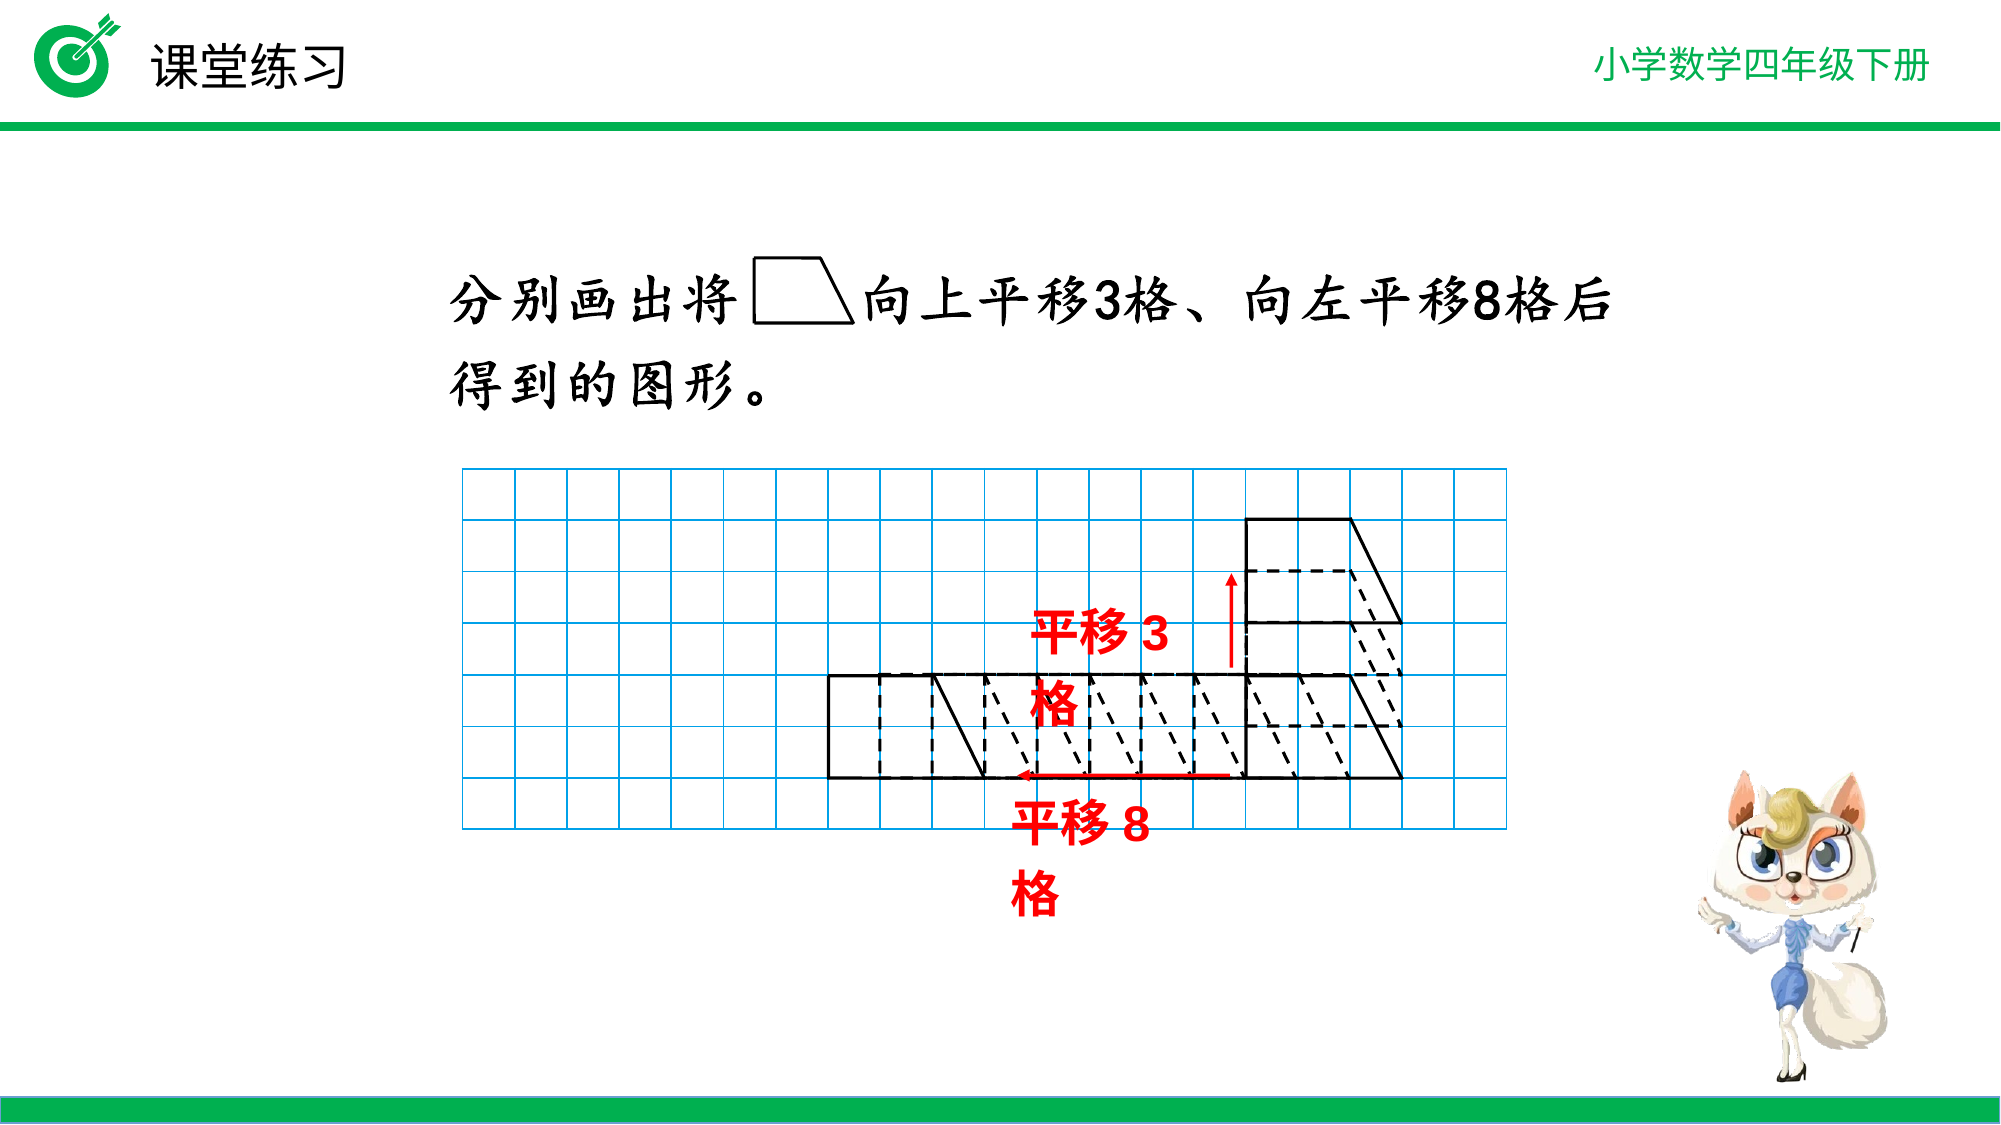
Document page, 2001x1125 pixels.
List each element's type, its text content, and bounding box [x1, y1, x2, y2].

table_cell [829, 624, 879, 674]
text_box [632, 360, 672, 410]
table_cell [463, 727, 514, 777]
text_box [707, 385, 732, 411]
table_cell [724, 727, 775, 777]
table_cell [881, 780, 931, 828]
table_cell [672, 572, 723, 622]
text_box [1014, 573, 1246, 668]
text_box [1504, 275, 1559, 324]
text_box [1244, 517, 1403, 625]
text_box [827, 674, 878, 780]
table_cell [777, 572, 827, 622]
table_cell [724, 779, 775, 828]
table_cell [881, 624, 931, 673]
table_cell [1038, 668, 1088, 672]
table_cell [568, 521, 618, 571]
text_box [632, 274, 671, 323]
table_cell [568, 572, 618, 622]
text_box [753, 257, 854, 324]
table_cell [1142, 521, 1192, 571]
table_cell [985, 624, 1036, 672]
table_cell [1455, 521, 1506, 571]
table_cell [463, 572, 514, 622]
table_cell [777, 521, 827, 571]
table_header [1142, 470, 1192, 519]
table_cell [1038, 521, 1088, 571]
table_cell [672, 521, 723, 571]
text_box [715, 360, 732, 378]
table_cell [881, 572, 931, 622]
table_cell [933, 780, 984, 828]
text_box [1351, 676, 1403, 728]
table_cell [933, 572, 984, 622]
table_cell [1142, 668, 1192, 673]
text_box [544, 275, 558, 324]
table_cell [1455, 676, 1506, 726]
table_cell [1403, 521, 1453, 571]
table_cell [672, 676, 723, 726]
table_cell [516, 572, 566, 622]
table_cell [985, 572, 1036, 622]
text_box 课堂练习 [134, 28, 365, 104]
table_cell [1403, 727, 1453, 777]
table_header [1403, 470, 1453, 519]
table_cell [1455, 572, 1506, 622]
table_cell [1246, 780, 1297, 828]
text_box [1141, 673, 1194, 771]
table_cell [620, 521, 670, 571]
table_cell [1194, 668, 1244, 672]
table_cell [1403, 572, 1453, 622]
table_header [672, 470, 723, 519]
table_cell [463, 779, 514, 828]
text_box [1036, 673, 1089, 771]
table_cell [1455, 624, 1506, 674]
text_box [920, 276, 972, 320]
text_box [449, 361, 469, 407]
text_box [465, 378, 502, 411]
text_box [1089, 673, 1141, 771]
text_box [864, 274, 909, 325]
table_cell [463, 624, 514, 674]
table_header [881, 470, 931, 519]
table_cell [777, 676, 826, 726]
text_box [1246, 274, 1290, 325]
table_header [724, 470, 775, 519]
table_cell [1403, 624, 1453, 674]
table_cell [1403, 676, 1453, 726]
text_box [878, 673, 1036, 780]
table_cell [463, 521, 514, 571]
table_header [933, 470, 984, 519]
table_cell [516, 624, 566, 674]
table_cell [1090, 668, 1140, 672]
table_header [463, 470, 514, 519]
table_header [568, 470, 618, 519]
table_cell [724, 572, 775, 622]
table_header [1455, 470, 1506, 519]
text_box [1123, 275, 1178, 324]
table_header [1246, 470, 1297, 517]
text_box [511, 277, 540, 322]
table_cell [829, 572, 879, 622]
table_cell [463, 676, 514, 726]
table_cell [516, 727, 566, 777]
table_cell [724, 676, 775, 726]
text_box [1246, 673, 1297, 780]
table_cell [672, 727, 723, 777]
text_box [569, 360, 615, 407]
text_box [1037, 275, 1088, 325]
table_cell [516, 676, 566, 726]
table_cell [724, 624, 775, 674]
text_box [1437, 275, 1469, 325]
text_box [539, 370, 546, 393]
table_header [1351, 470, 1401, 517]
text_box [1360, 277, 1410, 327]
picture [1680, 559, 2000, 1100]
table_header [1038, 470, 1088, 519]
text_box [543, 360, 556, 410]
table_cell [985, 521, 1036, 571]
table_header [516, 470, 566, 519]
table_cell [1090, 521, 1140, 571]
table_header [829, 470, 879, 519]
table_cell [568, 779, 618, 828]
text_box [1297, 673, 1351, 780]
text_box [449, 274, 502, 325]
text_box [1351, 728, 1403, 780]
table_cell [881, 521, 931, 571]
table_cell [620, 779, 670, 828]
text_box [1474, 280, 1500, 321]
table_cell [1299, 780, 1349, 828]
table_cell [516, 779, 566, 828]
text_box [576, 287, 609, 310]
table_cell [620, 727, 670, 777]
text_box [541, 286, 548, 308]
text_box [684, 363, 715, 404]
table_cell [777, 727, 826, 777]
table_header [777, 470, 827, 519]
table_header [985, 470, 1036, 519]
table_cell [568, 676, 618, 726]
table_cell [1194, 521, 1244, 571]
table_cell [568, 624, 618, 674]
table_cell [829, 780, 879, 828]
table_cell [1351, 780, 1401, 828]
table_cell [620, 624, 670, 674]
table_cell [672, 779, 723, 828]
text_box [470, 360, 497, 379]
table_cell [724, 521, 775, 571]
text_box [581, 279, 603, 286]
table_cell [620, 676, 670, 726]
table_cell [516, 521, 566, 571]
text_box [1301, 274, 1350, 321]
table_cell [829, 521, 879, 571]
text_box [715, 373, 730, 390]
table_cell [933, 521, 984, 571]
text_box [747, 391, 763, 406]
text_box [1194, 673, 1246, 780]
table_cell [1403, 779, 1453, 828]
table_header [1090, 470, 1140, 519]
table_cell [1455, 779, 1506, 828]
table_header [1299, 470, 1349, 517]
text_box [1244, 625, 1403, 676]
table_cell [933, 624, 984, 672]
text_box [1418, 277, 1444, 322]
table_cell [777, 624, 827, 674]
table_cell [620, 572, 670, 622]
table_cell [985, 780, 995, 828]
table_cell [777, 779, 827, 828]
table_header [1194, 470, 1245, 519]
table_cell [1230, 780, 1245, 828]
text_box [570, 298, 615, 321]
text_box [1095, 280, 1120, 320]
text_box [1186, 308, 1202, 323]
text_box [995, 771, 1230, 855]
table_cell [1455, 727, 1506, 777]
text_box [511, 364, 540, 403]
text_box [682, 273, 737, 325]
text_box [978, 277, 1029, 327]
table_cell [568, 727, 618, 777]
text_box [1564, 276, 1611, 322]
table_header [620, 470, 670, 519]
table_cell [672, 624, 723, 674]
